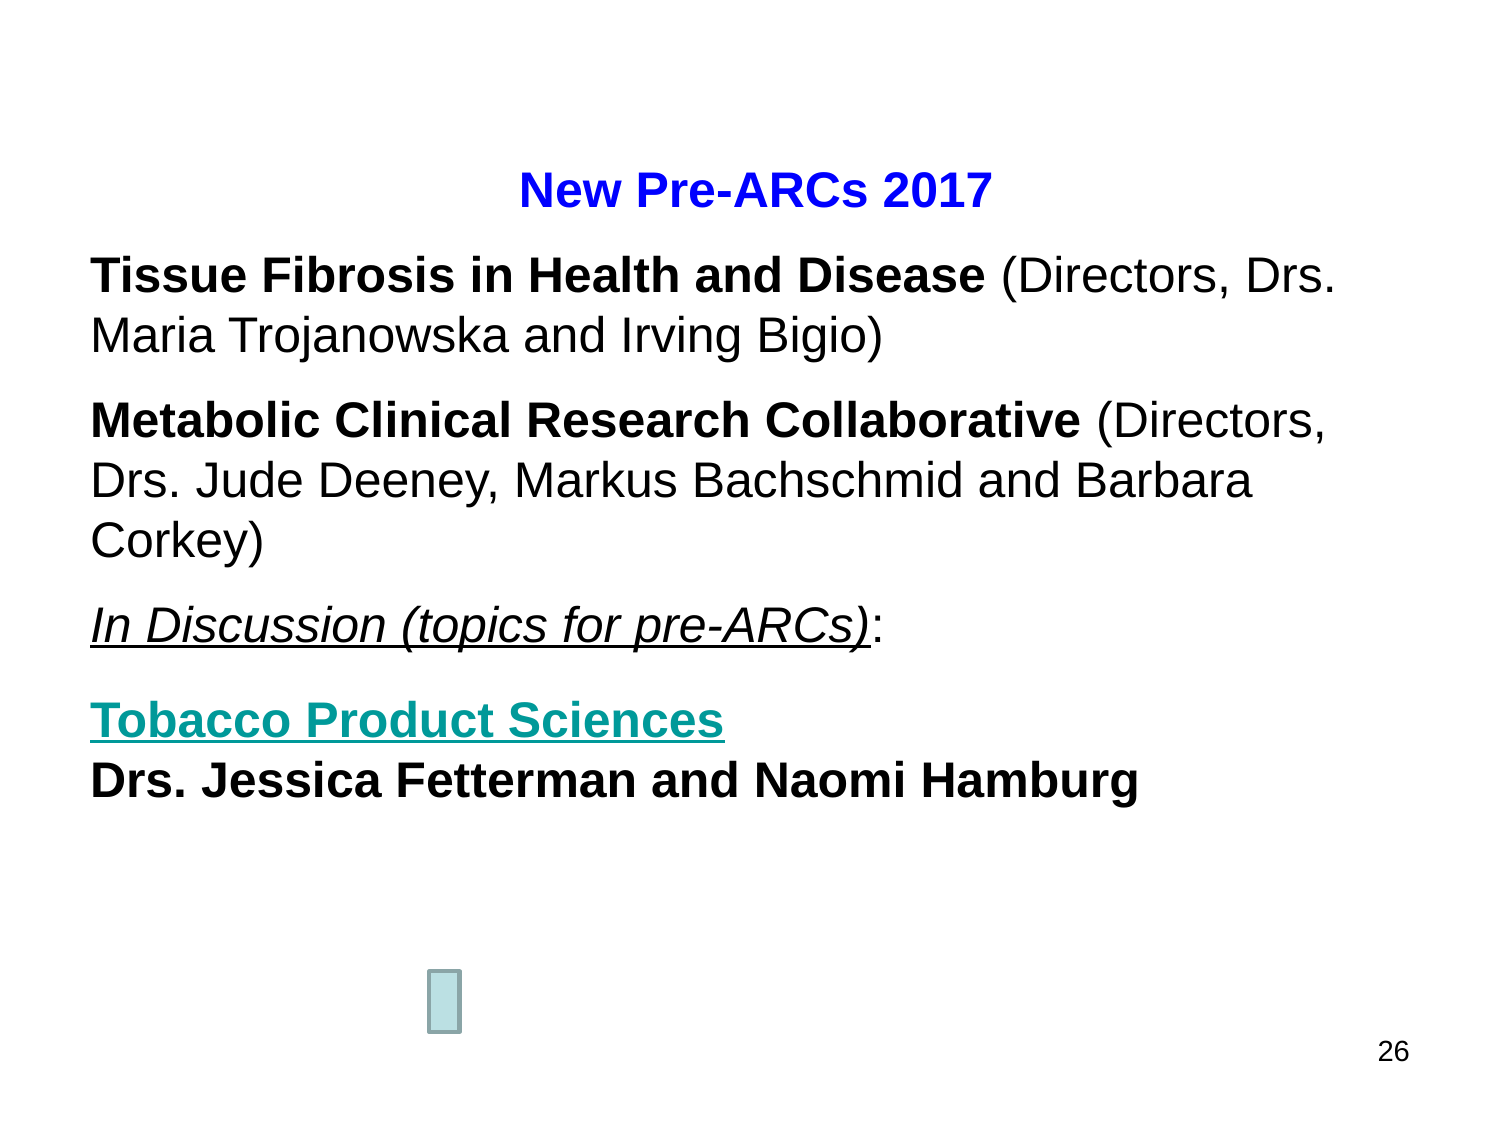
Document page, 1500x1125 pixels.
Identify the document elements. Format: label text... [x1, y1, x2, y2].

slide_number 26 [1074, 1024, 1425, 1103]
text_box [427, 969, 462, 1034]
list New Pre-ARCs 2017 Tissue Fibrosis in Health and Disease (Directors, Drs. Maria Trojanowska and Irving Bigio) Metabolic Clinical Research Collaborative (Directors, Drs. Jude Deeney, Markus Bachschmid and Barbara Corkey) In Discussion (topics for pre-ARCs): Tobacco Product Sciences Drs. Jessica Fetterman and Naomi Hamburg [75, 149, 1438, 810]
